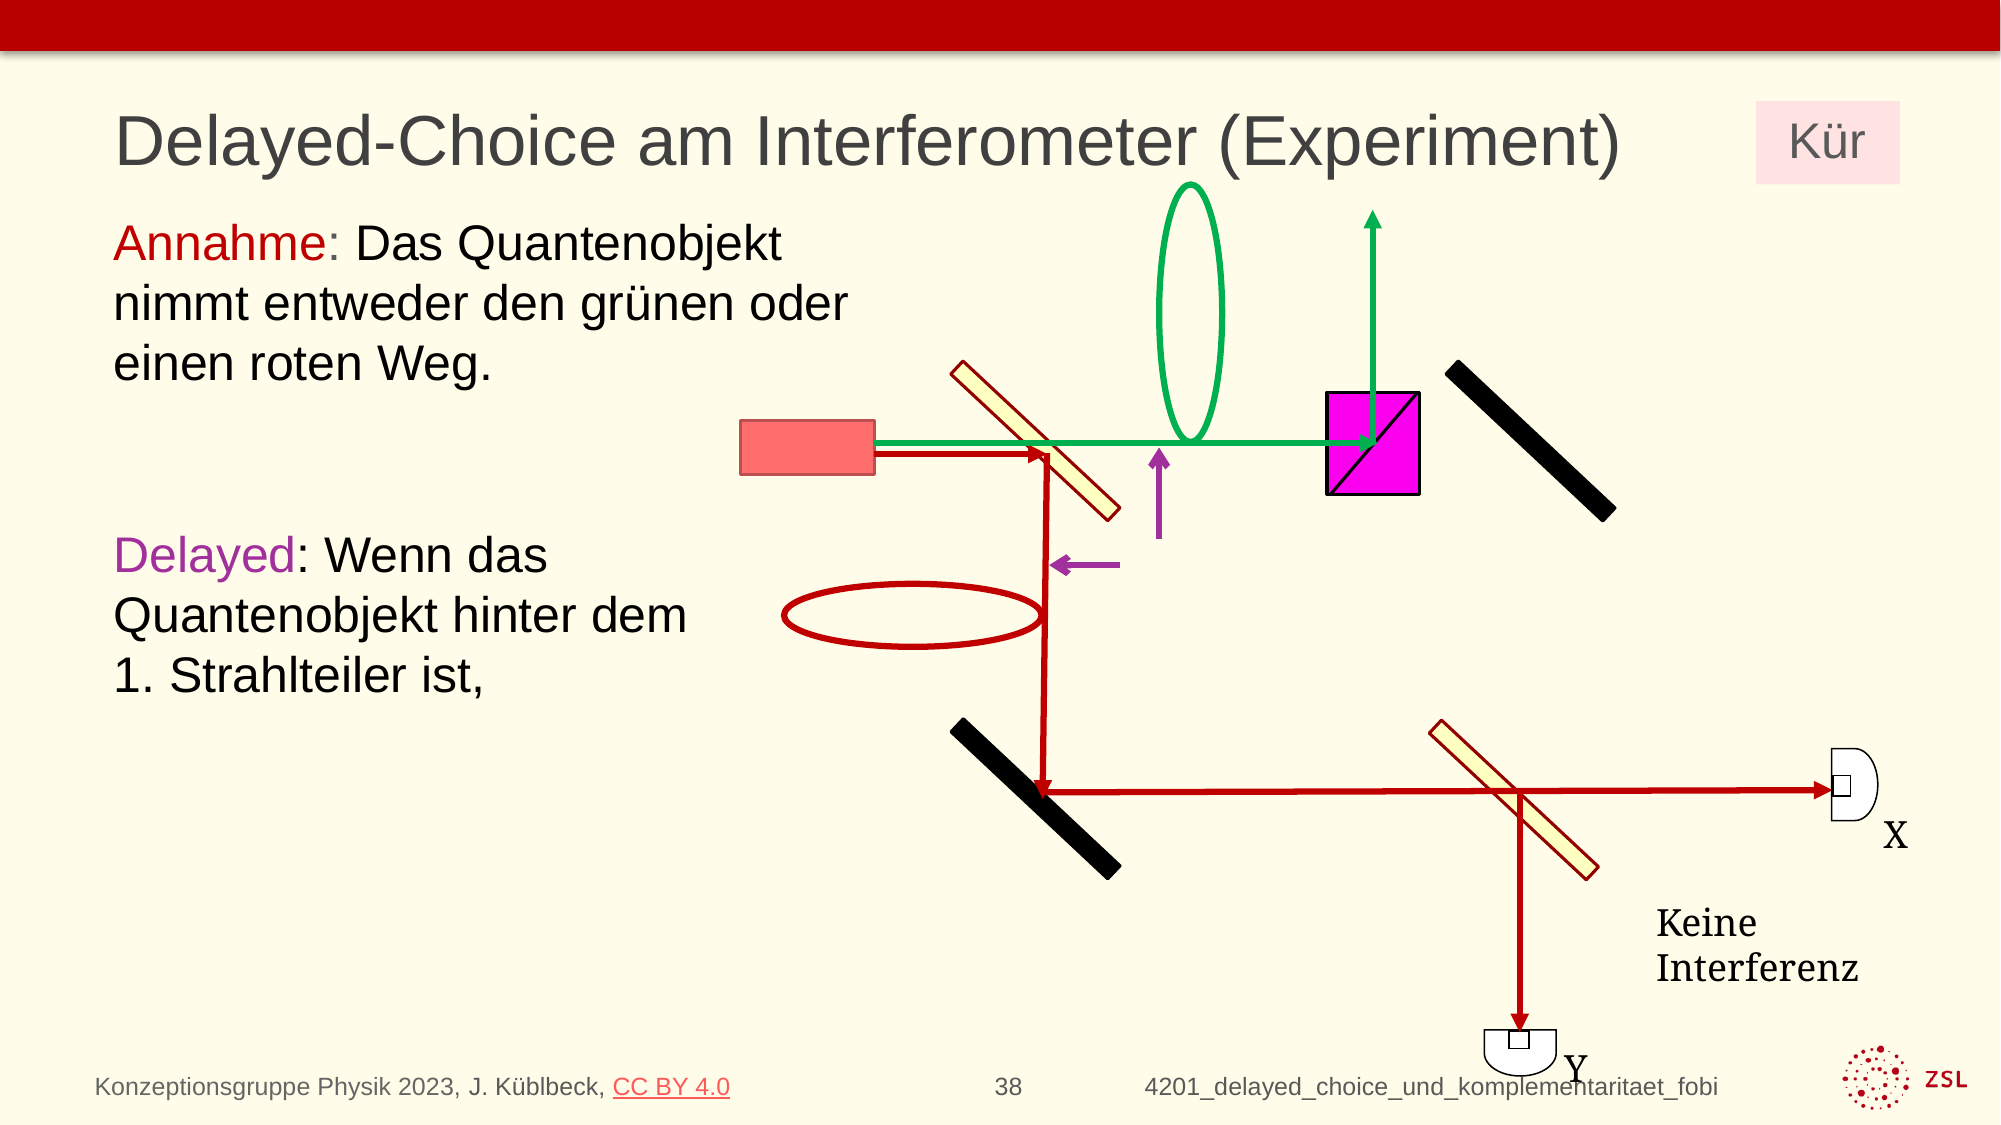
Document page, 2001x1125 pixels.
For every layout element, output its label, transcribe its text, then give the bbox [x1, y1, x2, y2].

picture [1841, 1045, 1967, 1111]
text_box [1171, 182, 1210, 206]
list Annahme: Das Quantenobjekt nimmt entweder den grünen oder einen roten Weg. Delayed: Wenn das Quantenobjekt hinter dem 1. Strahlteiler ist, [98, 203, 930, 1035]
title Delayed-Choice am Interferometer (Experiment) [99, 90, 1900, 185]
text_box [739, 209, 1925, 1099]
text_box Kür [1756, 100, 1900, 185]
